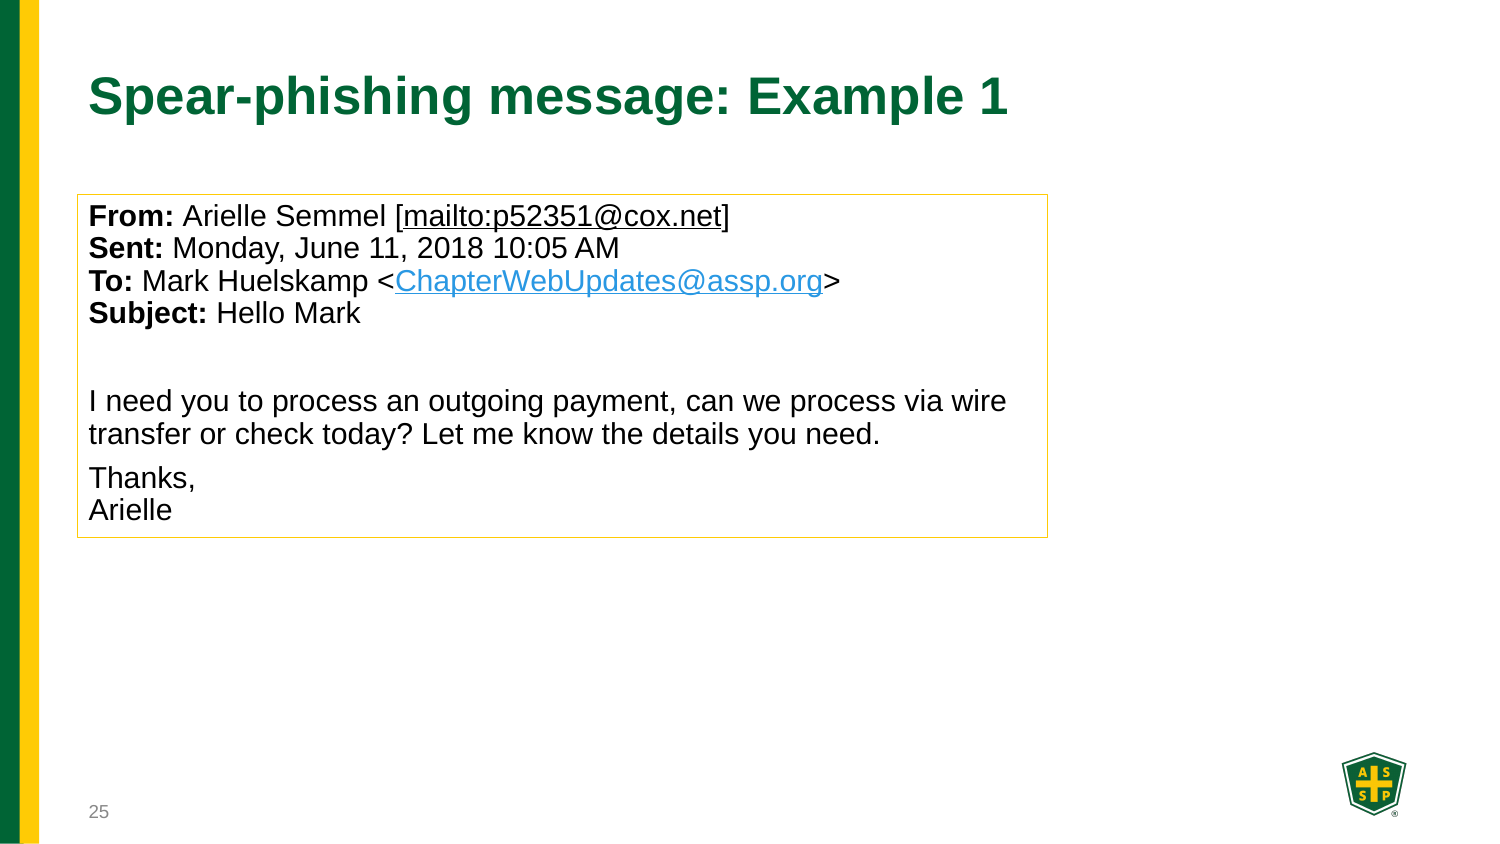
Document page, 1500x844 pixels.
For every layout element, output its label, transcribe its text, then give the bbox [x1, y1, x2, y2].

picture [1312, 727, 1436, 840]
list From: Arielle Semmel [mailto:p52351@cox.net] ​ Sent: Monday, June 11, 2018 10:05 AM​ To: Mark Huelskamp <ChapterWebUpdates@assp.org>​ Subject: Hello Mark​ ​ I need you to process an outgoing payment, can we process via wire transfer or check today? Let me know the details you need.​ Thanks,​ Arielle​ [77, 194, 1048, 538]
slide_number 25 [77, 793, 331, 828]
title Spear-phishing message: Example 1 [77, 36, 1048, 160]
